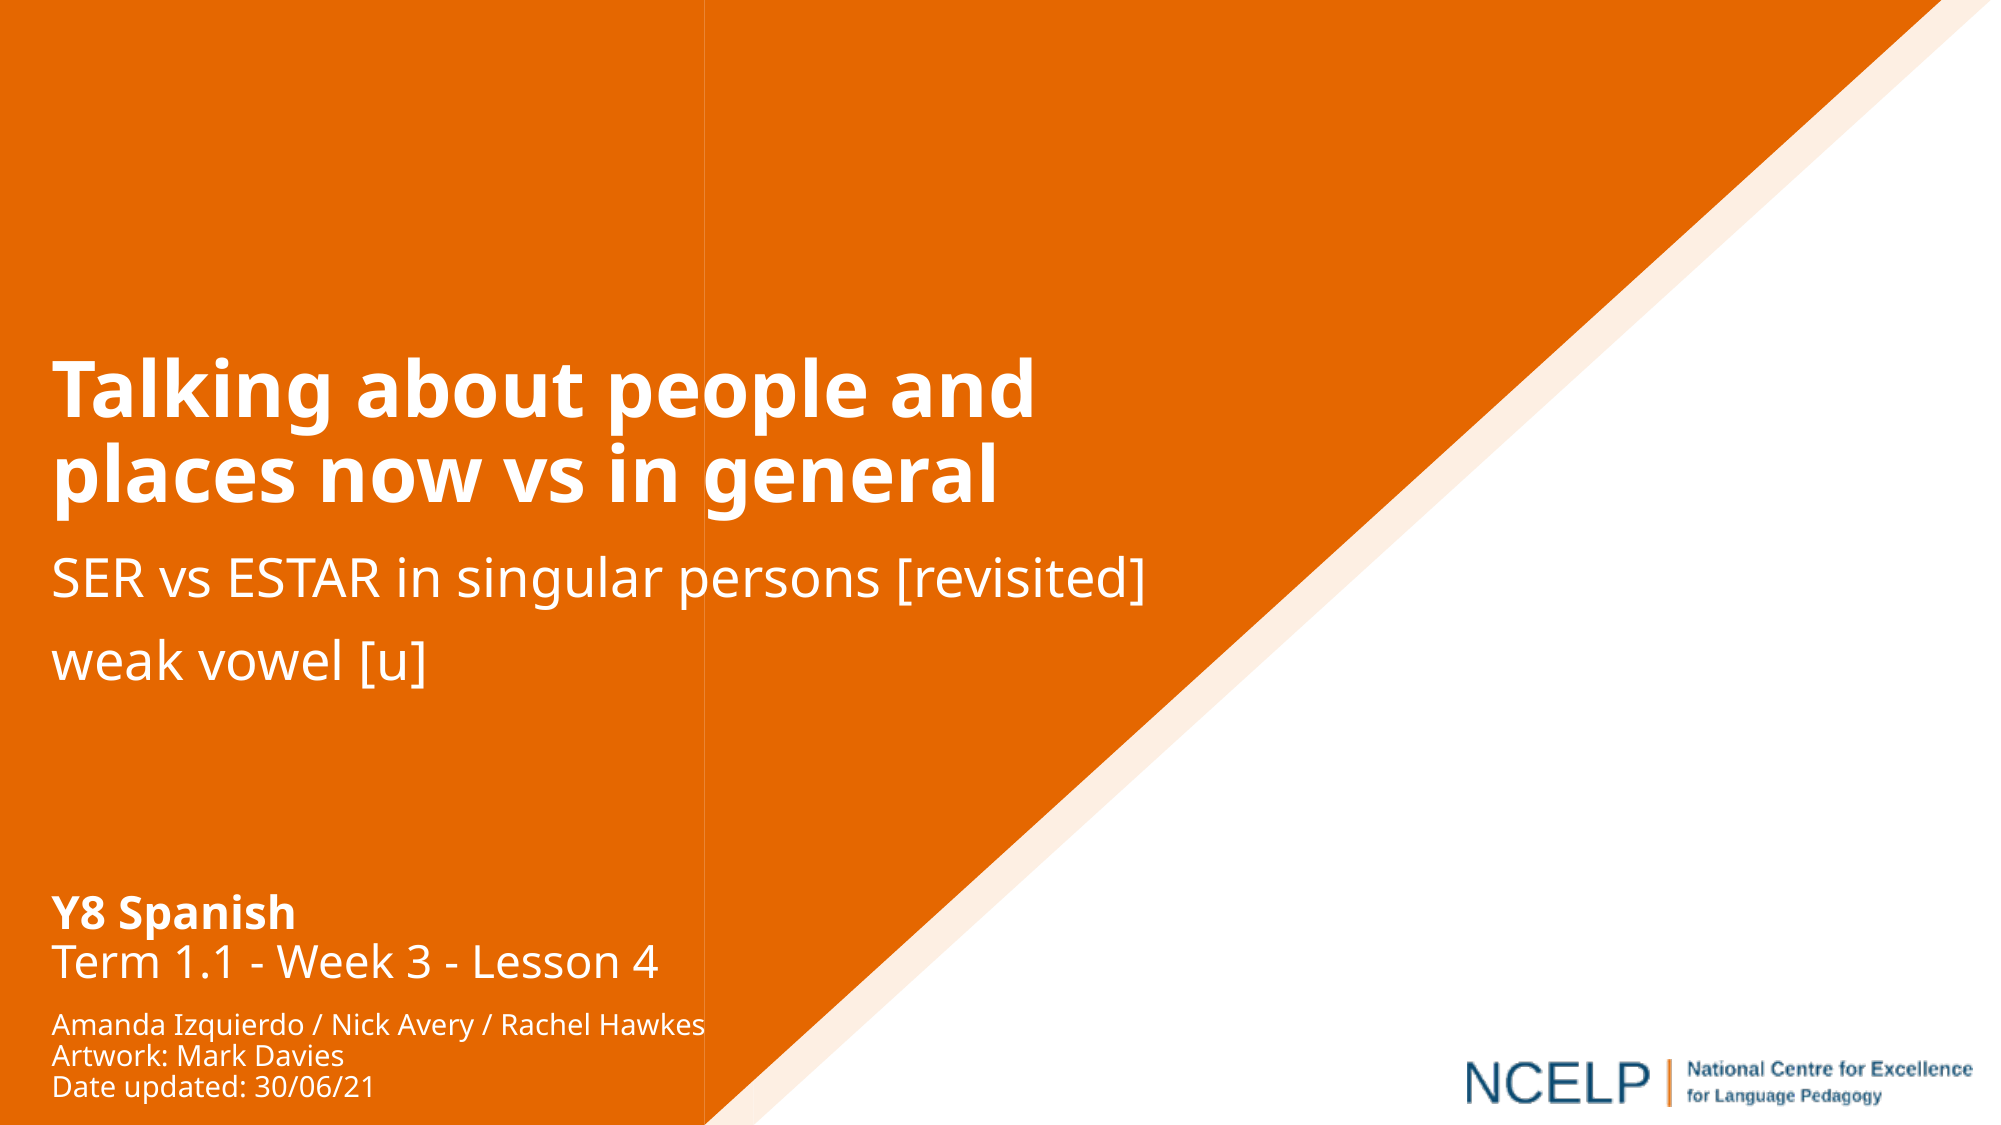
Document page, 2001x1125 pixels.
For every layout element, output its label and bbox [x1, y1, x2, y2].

text_box [0, 0, 1991, 1125]
picture [1467, 1059, 1973, 1107]
